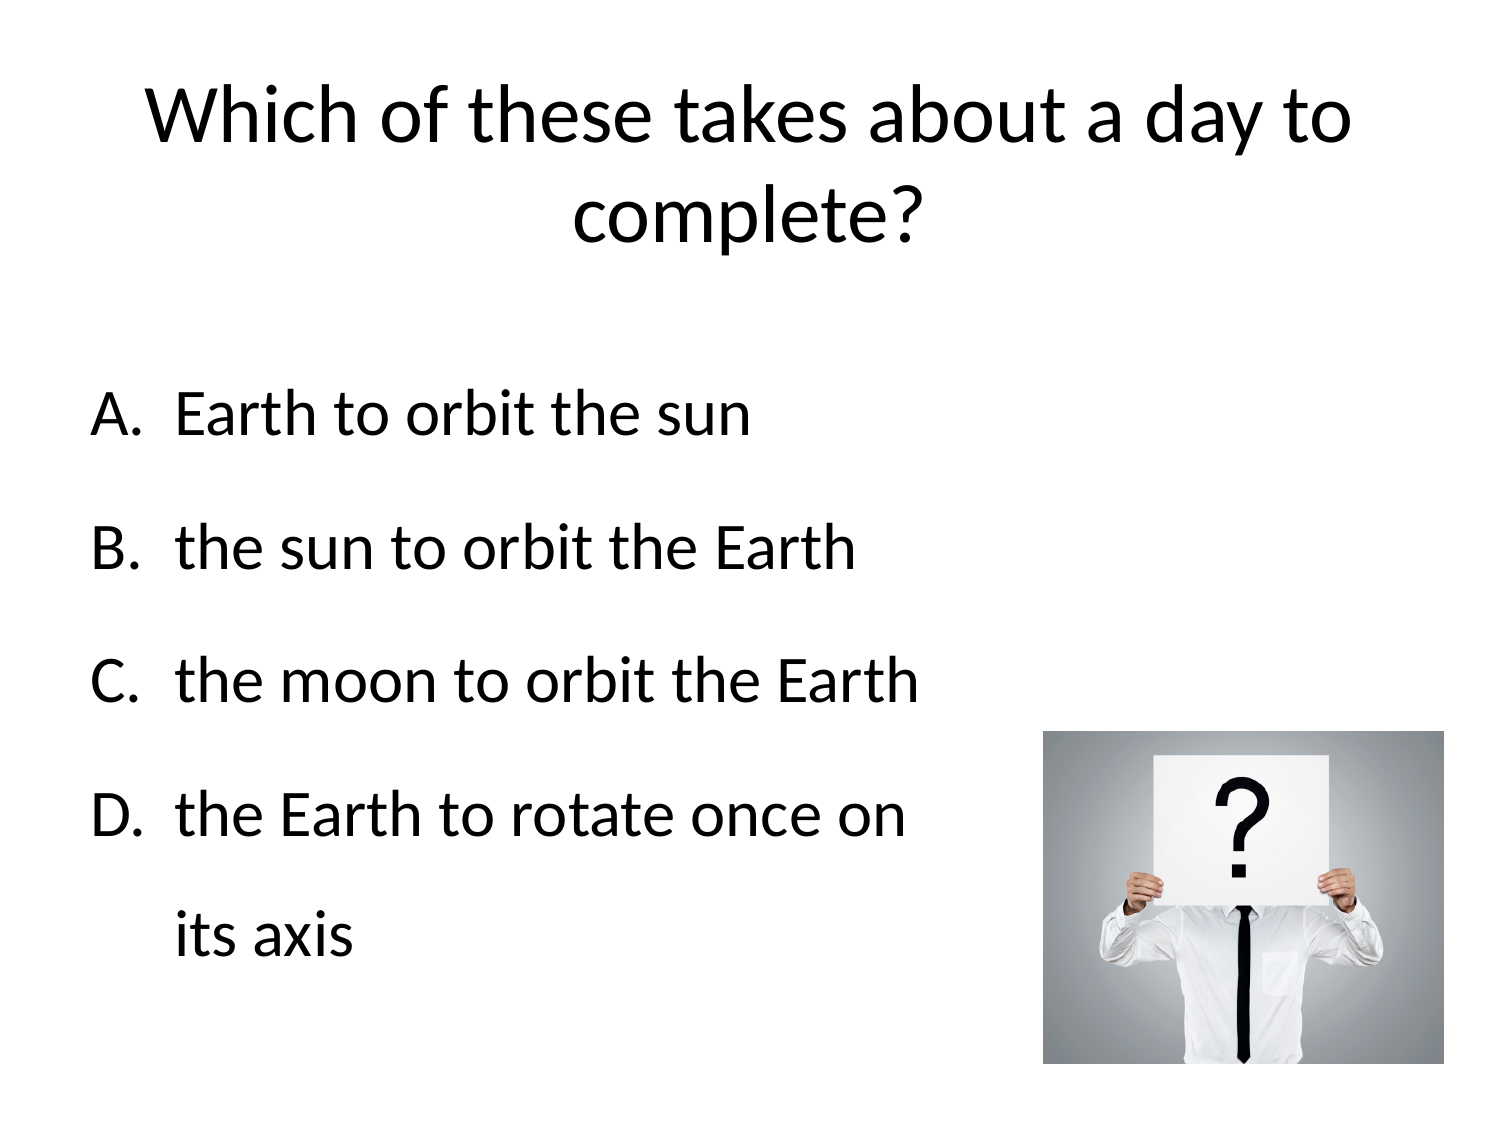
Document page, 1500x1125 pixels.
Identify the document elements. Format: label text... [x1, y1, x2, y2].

list Earth to orbit the sun the sun to orbit the Earth the moon to orbit the Earth the Earth to rotate once on its axis [75, 321, 984, 1064]
title Which of these takes about a day to complete? [75, 21, 1425, 298]
picture [1042, 731, 1445, 1065]
